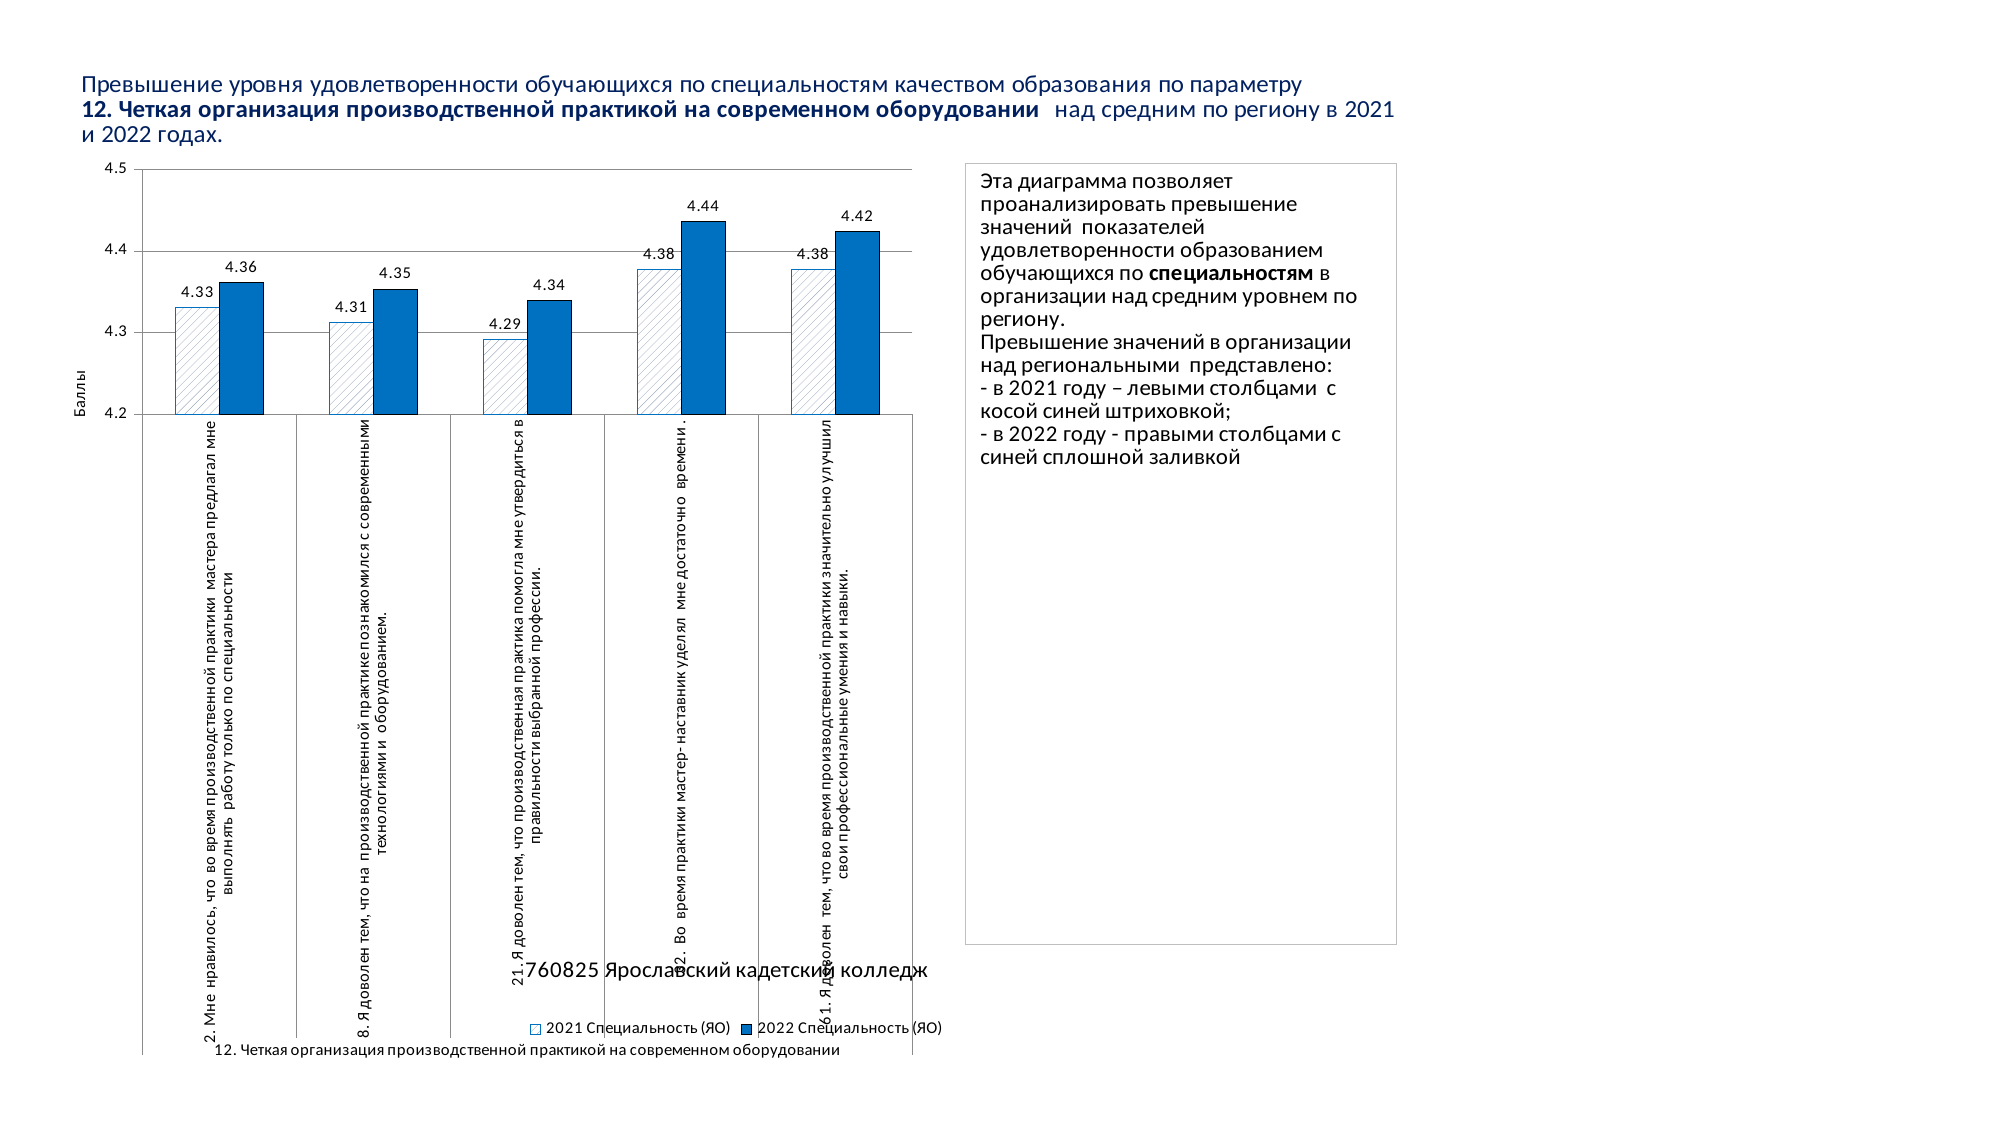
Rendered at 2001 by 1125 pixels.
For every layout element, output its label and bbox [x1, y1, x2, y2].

chart [59, 58, 1414, 1061]
